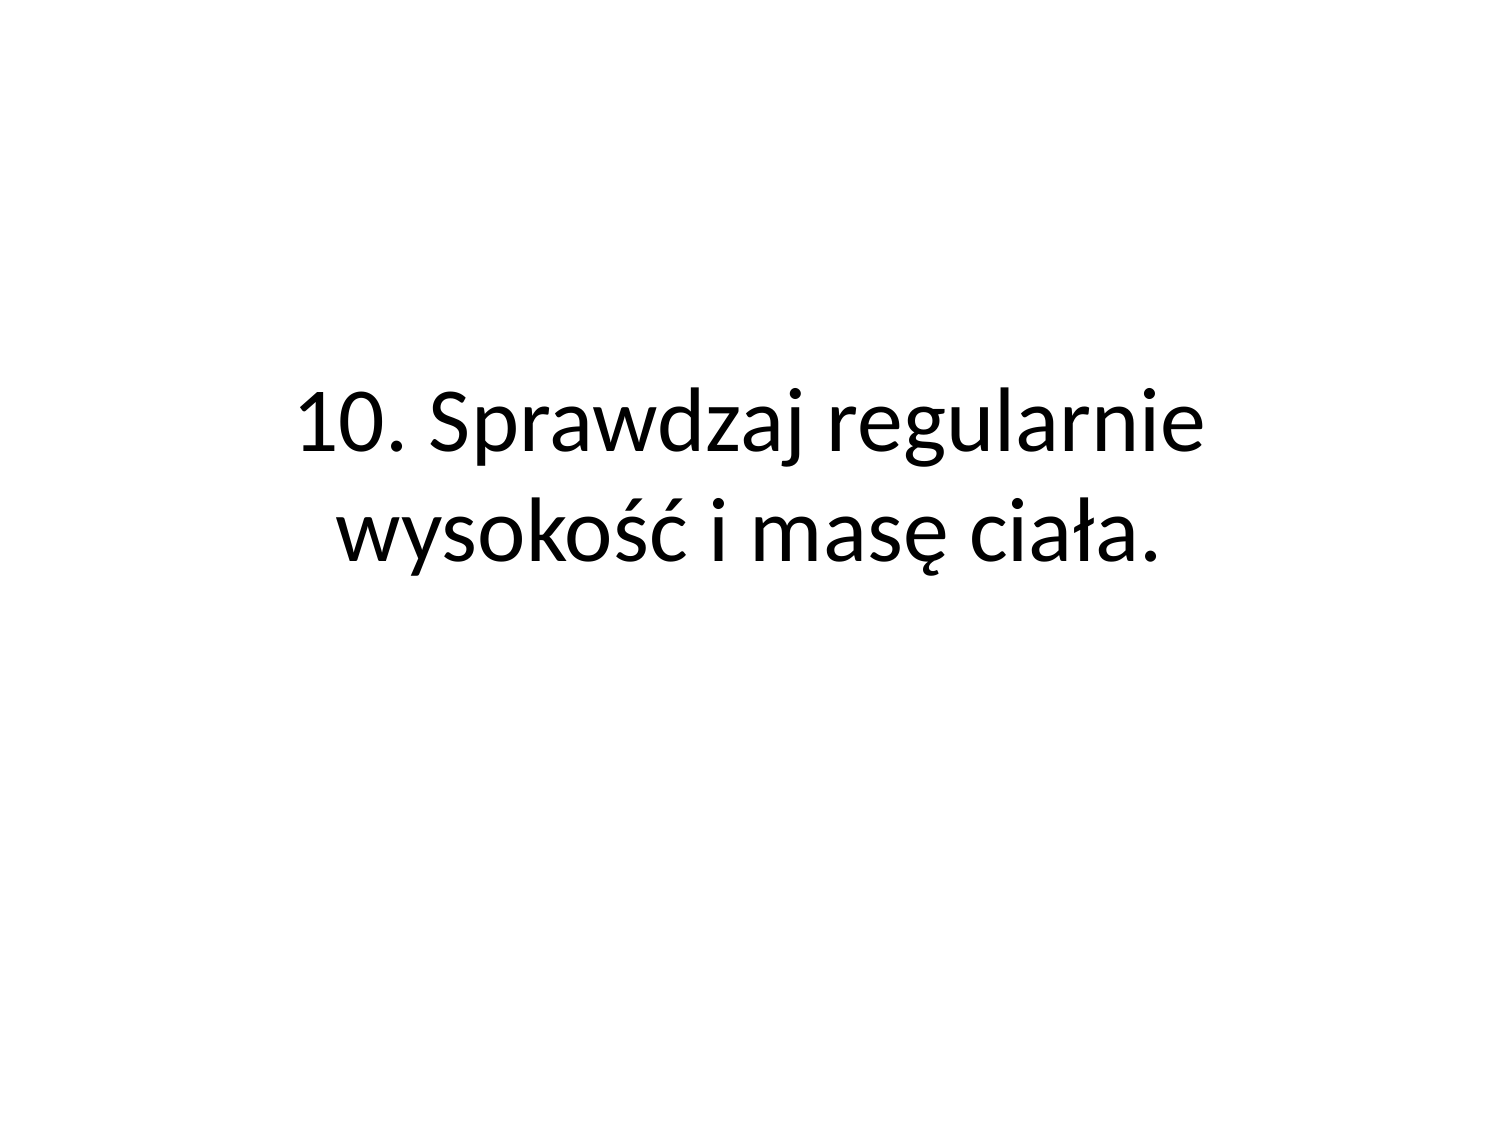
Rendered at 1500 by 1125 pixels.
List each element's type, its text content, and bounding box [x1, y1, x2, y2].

title 10. Sprawdzaj regularnie wysokość i masę ciała. [112, 349, 1388, 591]
